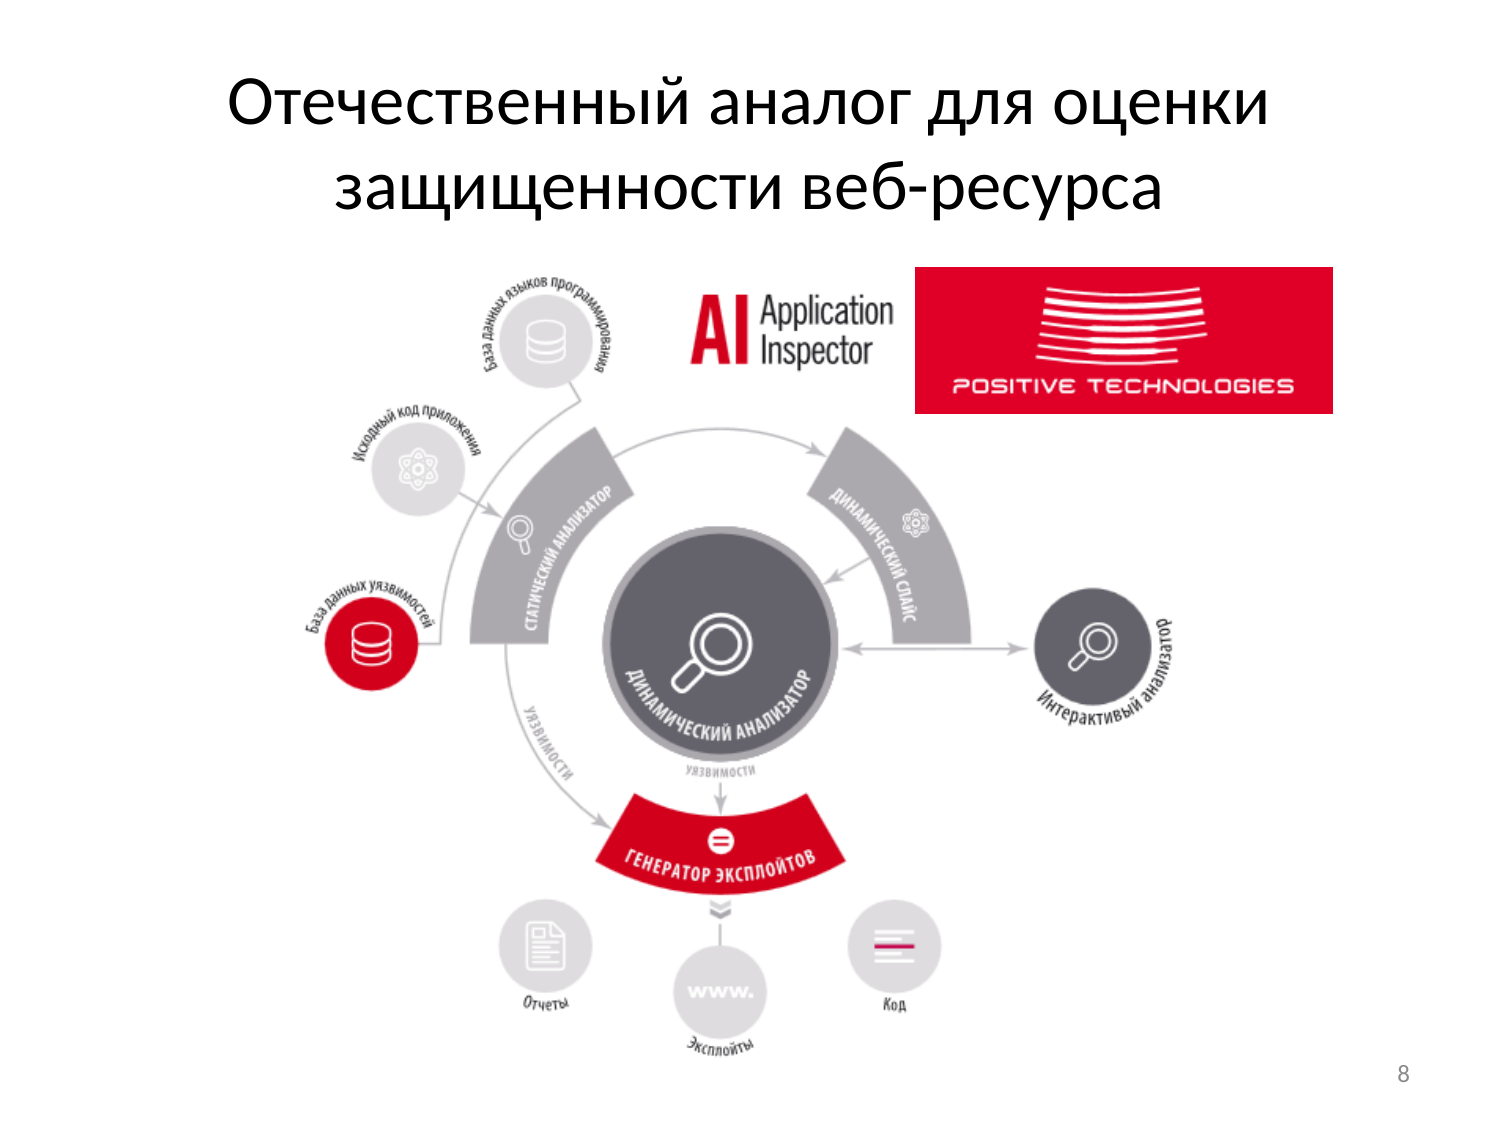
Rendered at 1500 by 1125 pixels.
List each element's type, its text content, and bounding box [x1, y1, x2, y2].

picture [915, 266, 1333, 415]
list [288, 243, 1200, 1078]
title Отечественный аналог для оценки защищенности веб-ресурса [75, 45, 1425, 233]
slide_number 8 [1074, 1042, 1425, 1103]
